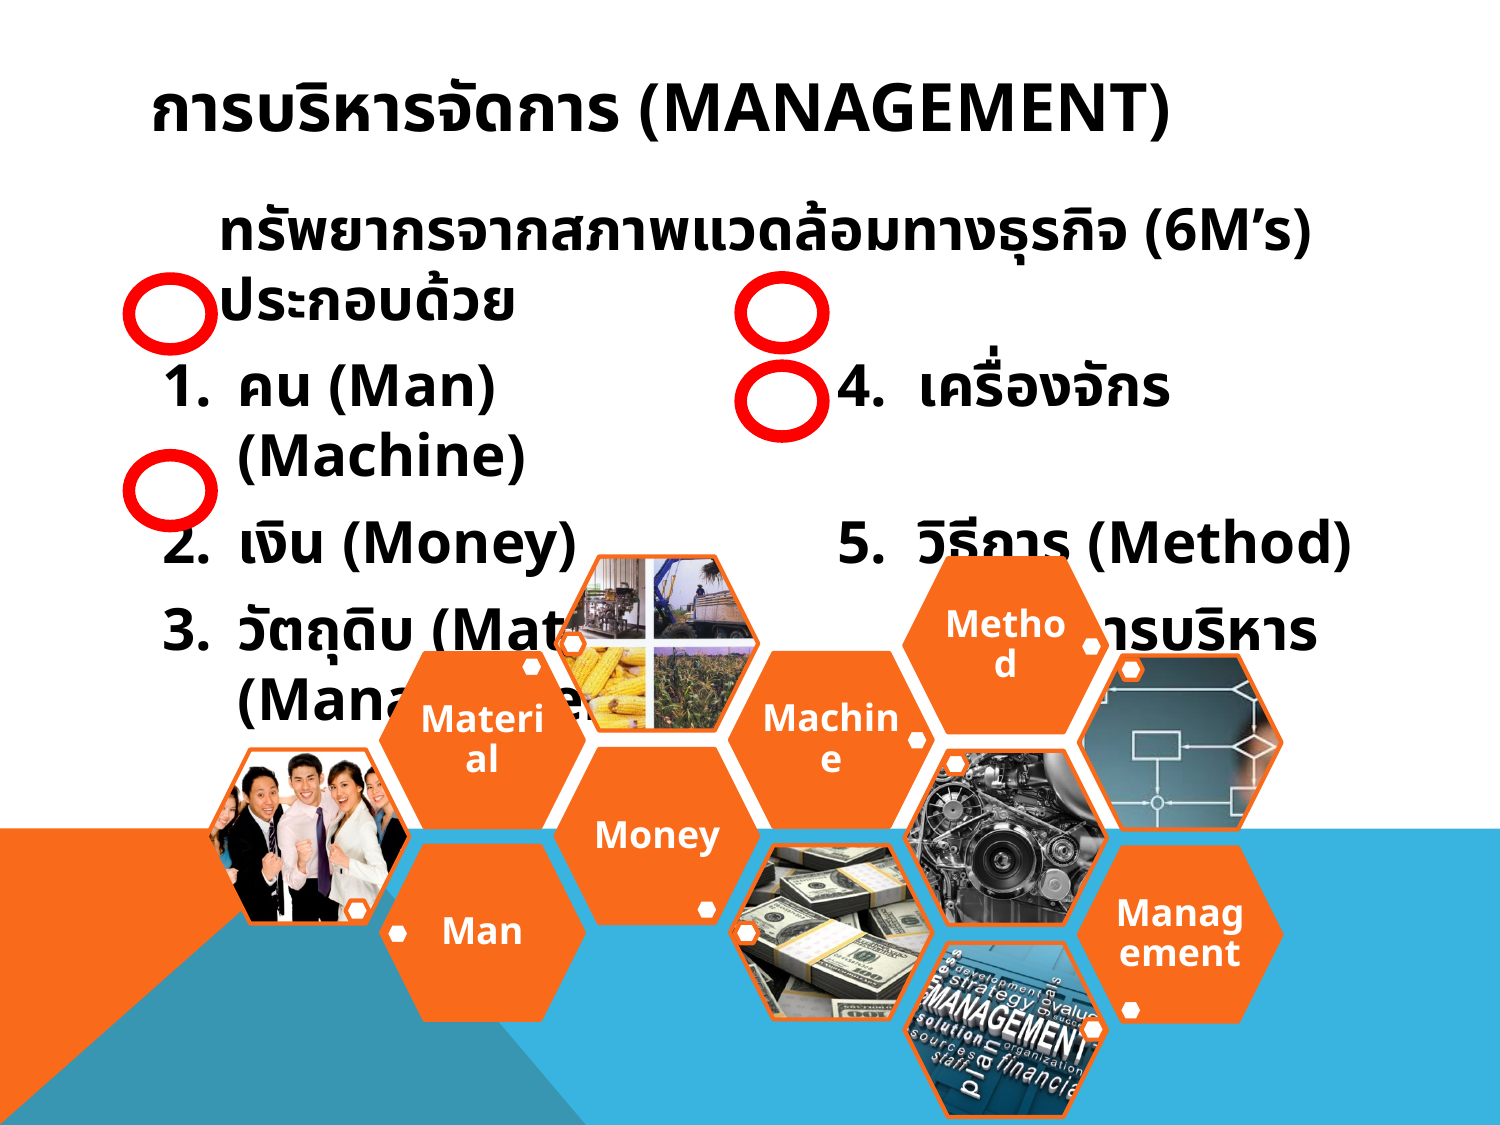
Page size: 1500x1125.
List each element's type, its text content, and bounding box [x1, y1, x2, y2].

text_box [126, 453, 214, 529]
text_box [738, 275, 826, 351]
text_box [126, 276, 214, 352]
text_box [206, 526, 1282, 1125]
text_box [738, 363, 826, 439]
list ทรัพยากรจากสภาพแวดล้อมทางธุรกิจ (6M’s) ประกอบด้วย คน (Man) 4. เครื่องจักร (Machine) เงิน (Money) 5. วิธีการ (Method) วัตถุดิบ (Material) 6. การบริหาร (Management) [147, 184, 1436, 571]
title การบริหารจัดการ (Management) [135, 60, 1369, 150]
